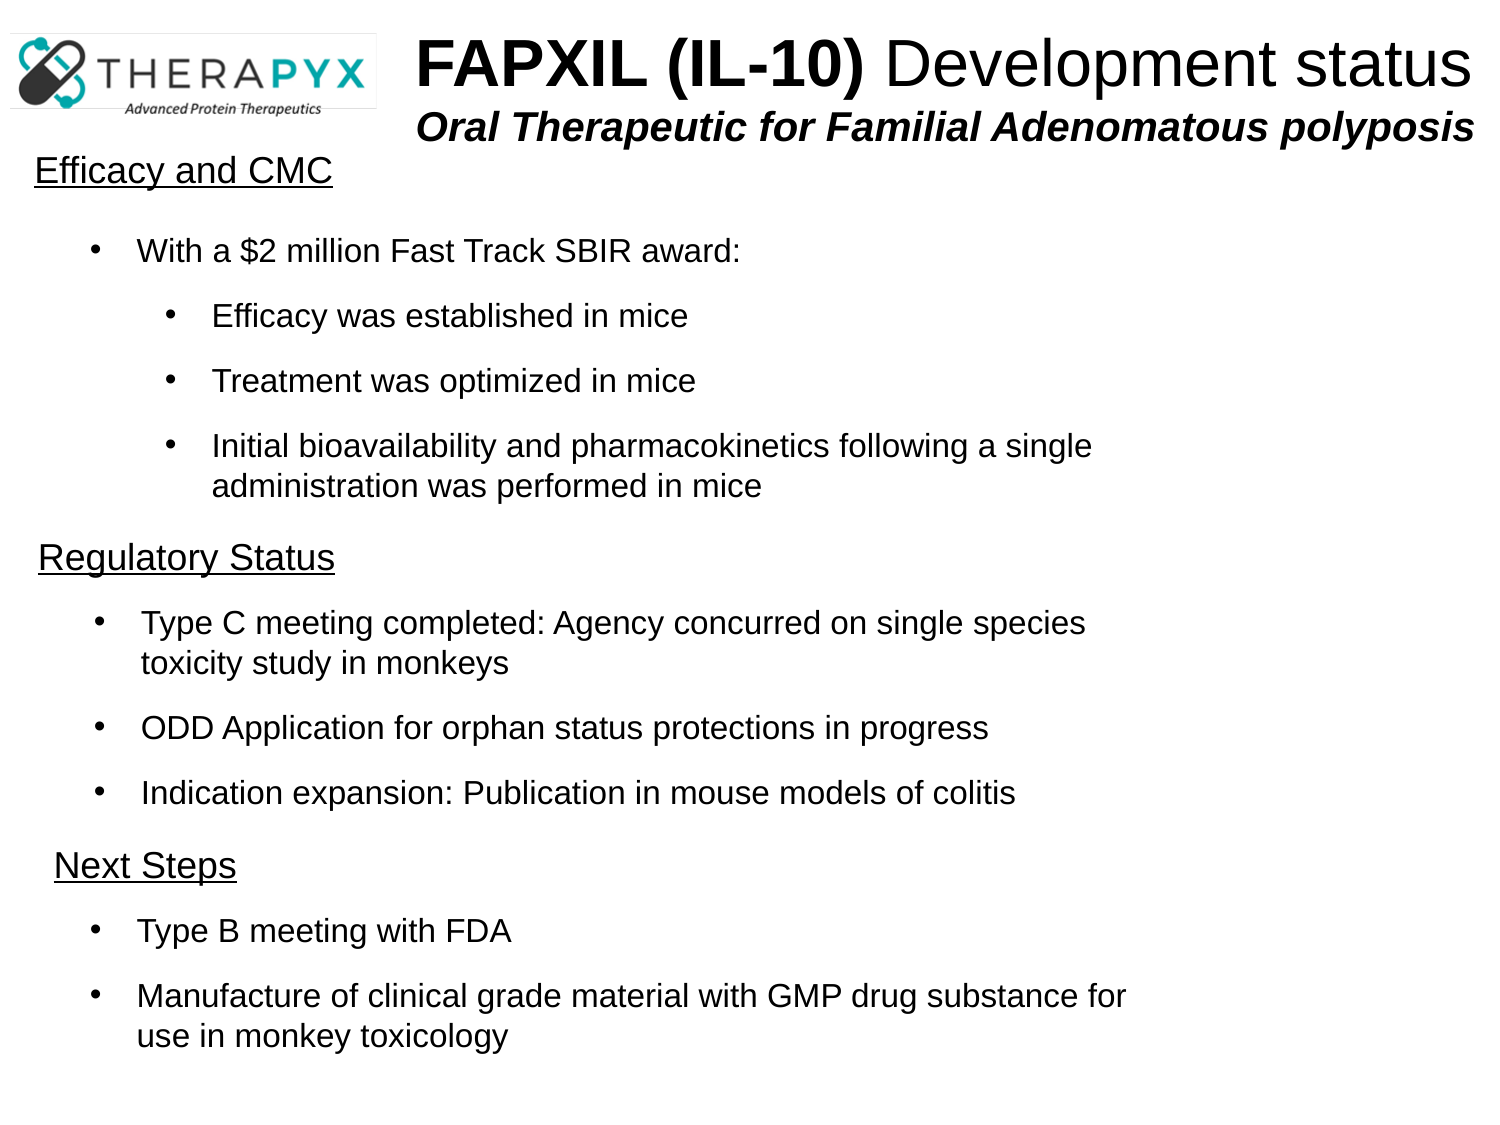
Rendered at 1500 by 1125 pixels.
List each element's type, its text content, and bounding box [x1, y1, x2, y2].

picture [10, 4, 397, 140]
text_box Next Steps [38, 834, 252, 894]
text_box With a $2 million Fast Track SBIR award: Efficacy was established in mice Treatment was optimized in mice Initial bioavailability and pharmacokinetics following a single administration was performed in mice [75, 156, 1162, 512]
text_box Type B meeting with FDA Manufacture of clinical grade material with GMP drug substance for use in monkey toxicology [75, 901, 1201, 1061]
text_box Type C meeting completed: Agency concurred on single species toxicity study in monkeys ODD Application for orphan status protections in progress Indication expansion: Publication in mouse models of colitis [79, 593, 1205, 819]
text_box FAPXIL (IL-10) Development status Oral Therapeutic for Familial Adenomatous polyposis [400, 50, 1500, 157]
text_box Regulatory Status [23, 526, 351, 586]
text_box Efficacy and CMC [19, 149, 349, 199]
